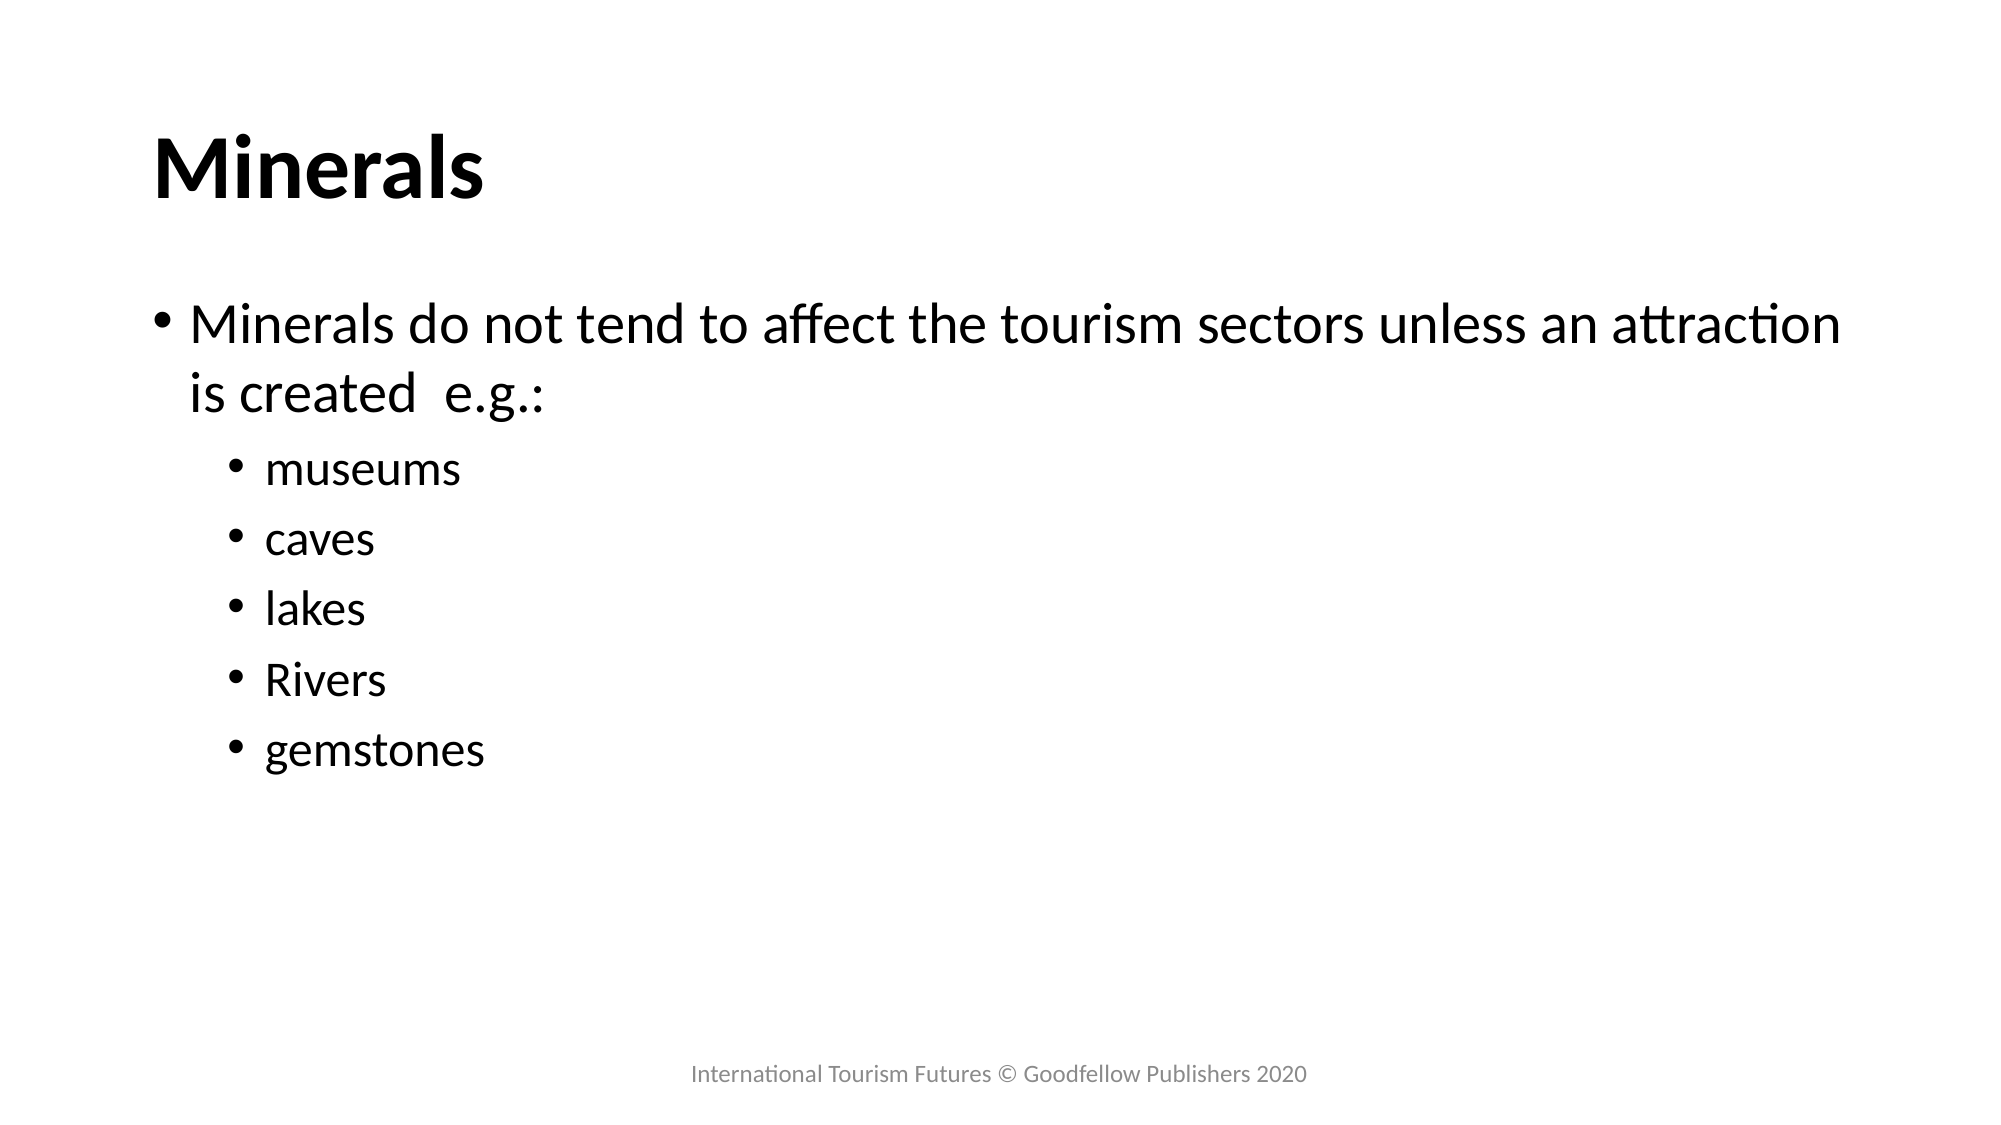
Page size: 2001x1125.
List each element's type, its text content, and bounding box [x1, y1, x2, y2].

footer International Tourism Futures © Goodfellow Publishers 2020 [662, 1042, 1338, 1103]
list Minerals do not tend to affect the tourism sectors unless an attraction is created e.g.: museums caves lakes Rivers gemstones [137, 277, 1863, 1014]
title Minerals [137, 59, 1863, 277]
